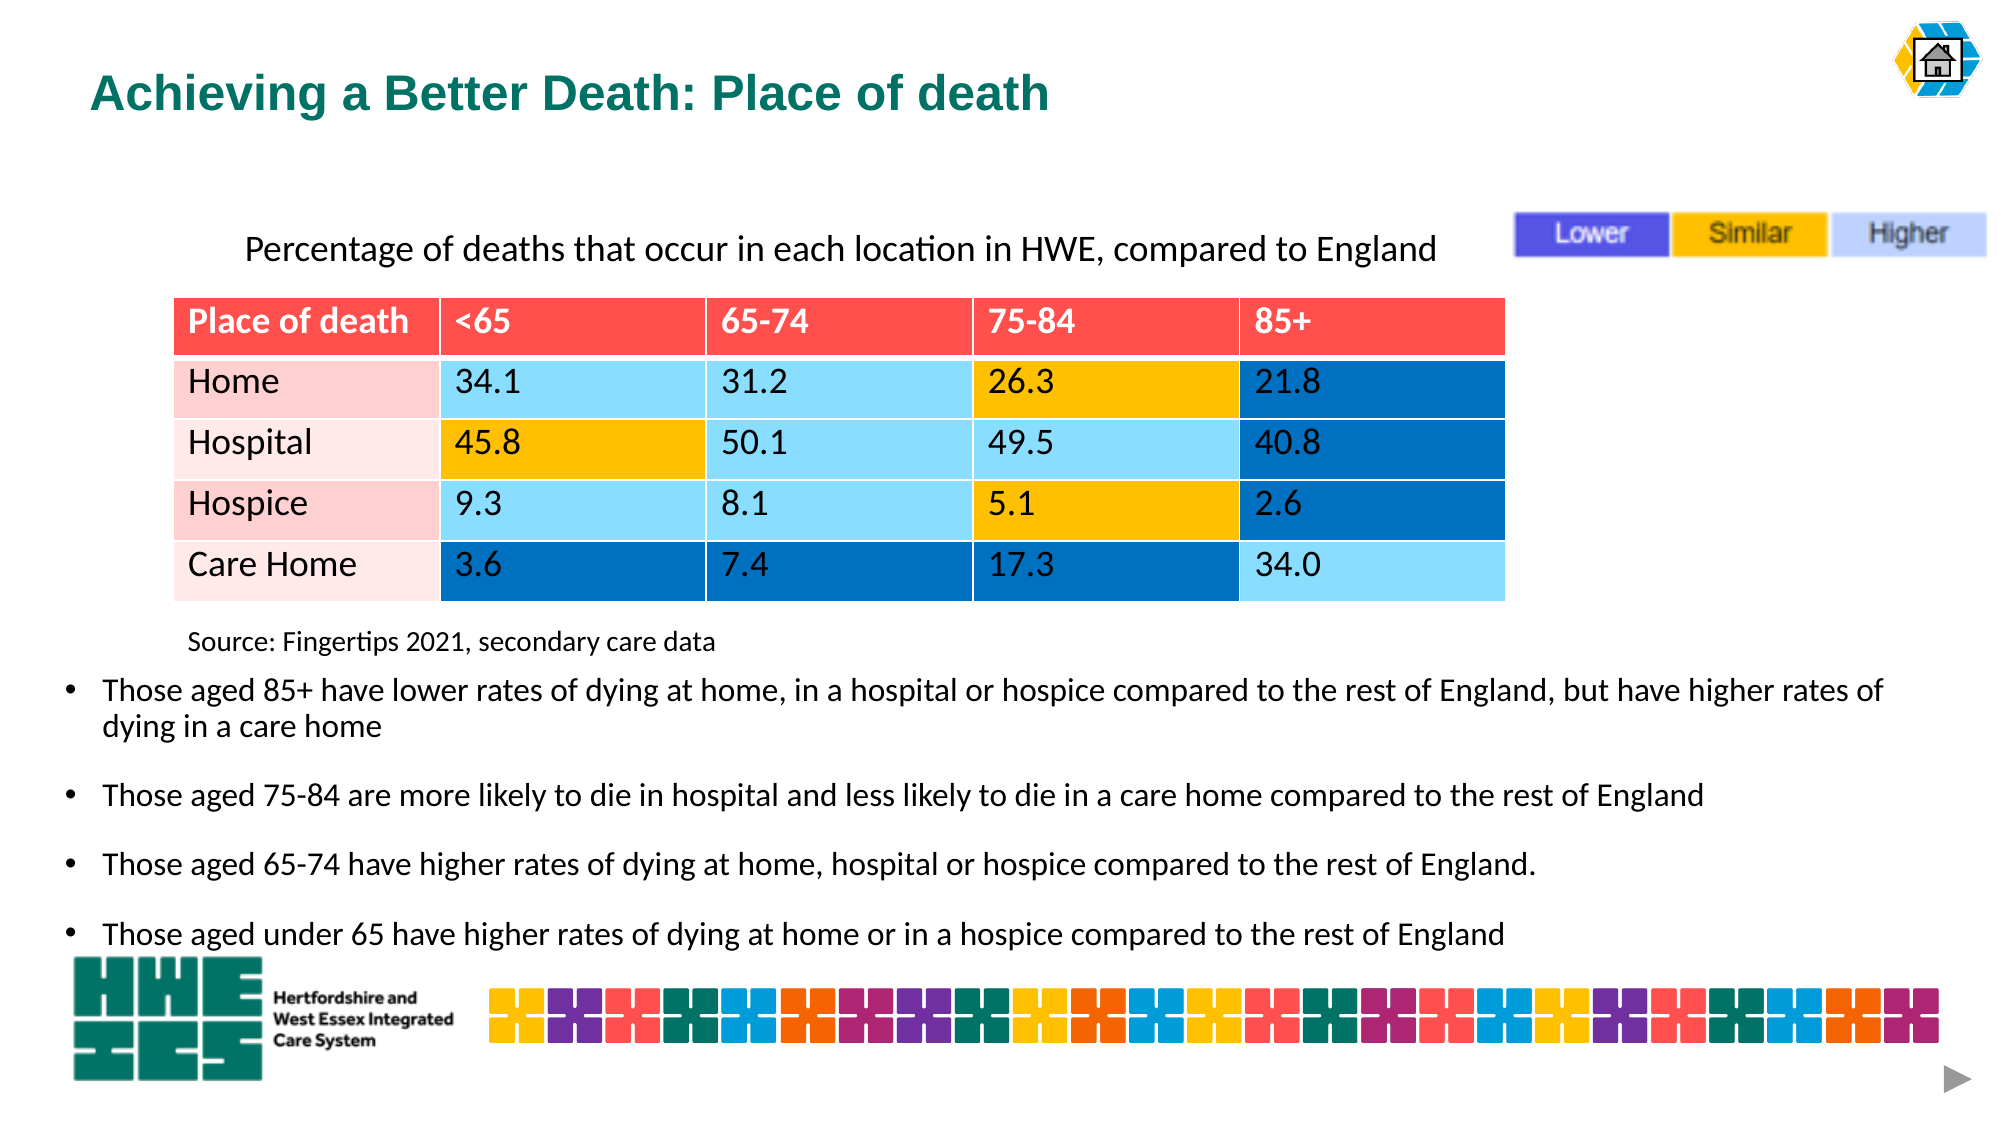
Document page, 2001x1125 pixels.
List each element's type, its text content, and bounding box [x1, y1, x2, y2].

text_box Percentage of deaths that occur in each location in HWE, compared to England [230, 216, 1623, 277]
picture [489, 968, 1940, 1066]
table_cell 34.0 [1240, 542, 1505, 601]
table_header 85+ [1240, 298, 1505, 355]
table_cell 45.8 [441, 420, 705, 479]
table_cell 49.5 [974, 420, 1239, 479]
table_cell 34.1 [441, 361, 705, 418]
table_cell 40.8 [1240, 420, 1505, 479]
text_box Source: Fingertips 2021, secondary care data [172, 614, 1116, 665]
table_cell 8.1 [707, 481, 972, 540]
table_cell 7.4 [707, 542, 972, 601]
table_cell Hospice [174, 481, 439, 540]
table_header Place of death [174, 298, 439, 355]
table_cell 9.3 [441, 481, 705, 540]
picture [1506, 202, 1993, 263]
table_cell 26.3 [974, 361, 1239, 418]
table_cell 50.1 [707, 420, 972, 479]
table_cell 2.6 [1240, 481, 1505, 540]
title Achieving a Better Death: Place of death [74, 59, 1940, 278]
table_cell Home [174, 361, 439, 418]
table_cell 21.8 [1240, 361, 1505, 418]
table_header 75-84 [974, 298, 1239, 355]
table_header 65-74 [707, 298, 972, 355]
list Those aged 85+ have lower rates of dying at home, in a hospital or hospice compared to the rest of England, but have higher rates of dying in a care home Those aged 75-84 are more likely to die in hospital and less likely to die in a care home compared to the rest of England Those aged 65-74 have higher rates of dying at home, hospital or hospice compared to the rest of England. Those aged under 65 have higher rates of dying at home or in a hospice compared to the rest of England [49, 665, 1915, 970]
table_cell 5.1 [974, 481, 1239, 540]
table_header <65 [441, 298, 705, 355]
table_cell 17.3 [974, 542, 1239, 601]
picture [1892, 21, 1983, 98]
table_cell 31.2 [707, 361, 972, 418]
table_cell Hospital [174, 420, 439, 479]
table_cell 3.6 [441, 542, 705, 601]
picture [44, 927, 484, 1111]
table_cell Care Home [174, 542, 439, 601]
